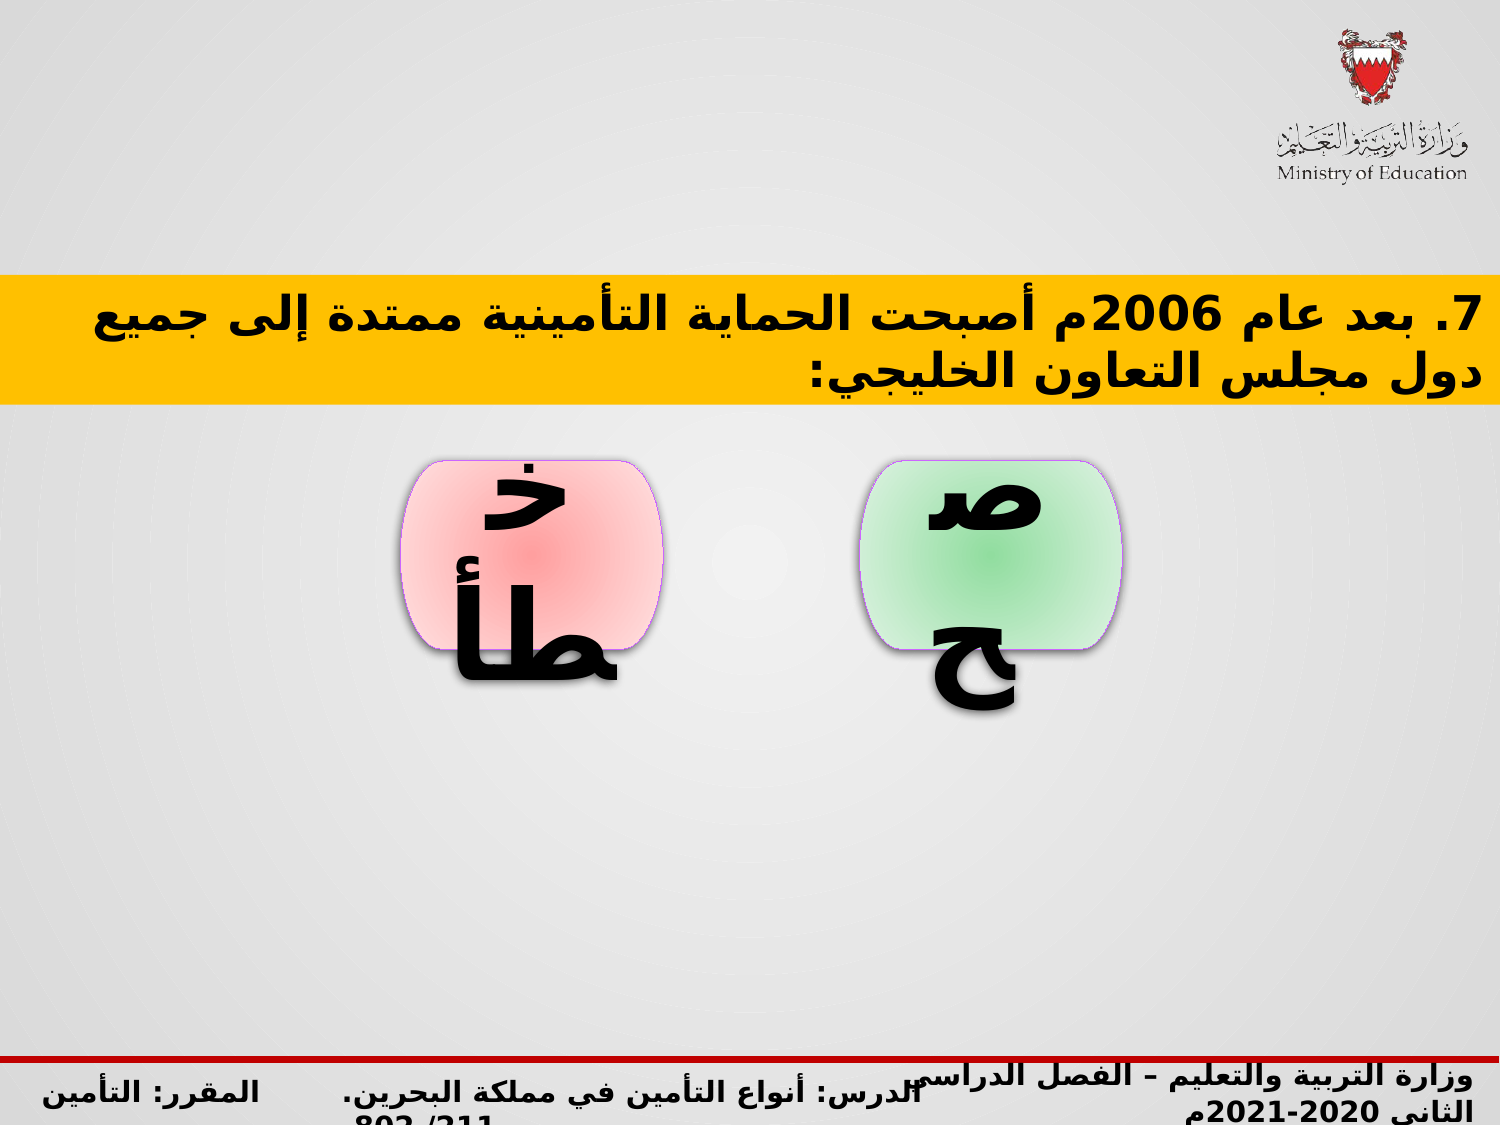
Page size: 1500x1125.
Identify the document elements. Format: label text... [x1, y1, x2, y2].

text_box خطأ [400, 460, 664, 650]
picture [1239, 4, 1500, 213]
text_box 7. بعد عام 2006م أصبحت الحماية التأمينية ممتدة إلى جميع دول مجلس التعاون الخليجي: [0, 274, 1500, 405]
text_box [0, 1059, 1499, 1123]
text_box صح [859, 460, 1123, 650]
